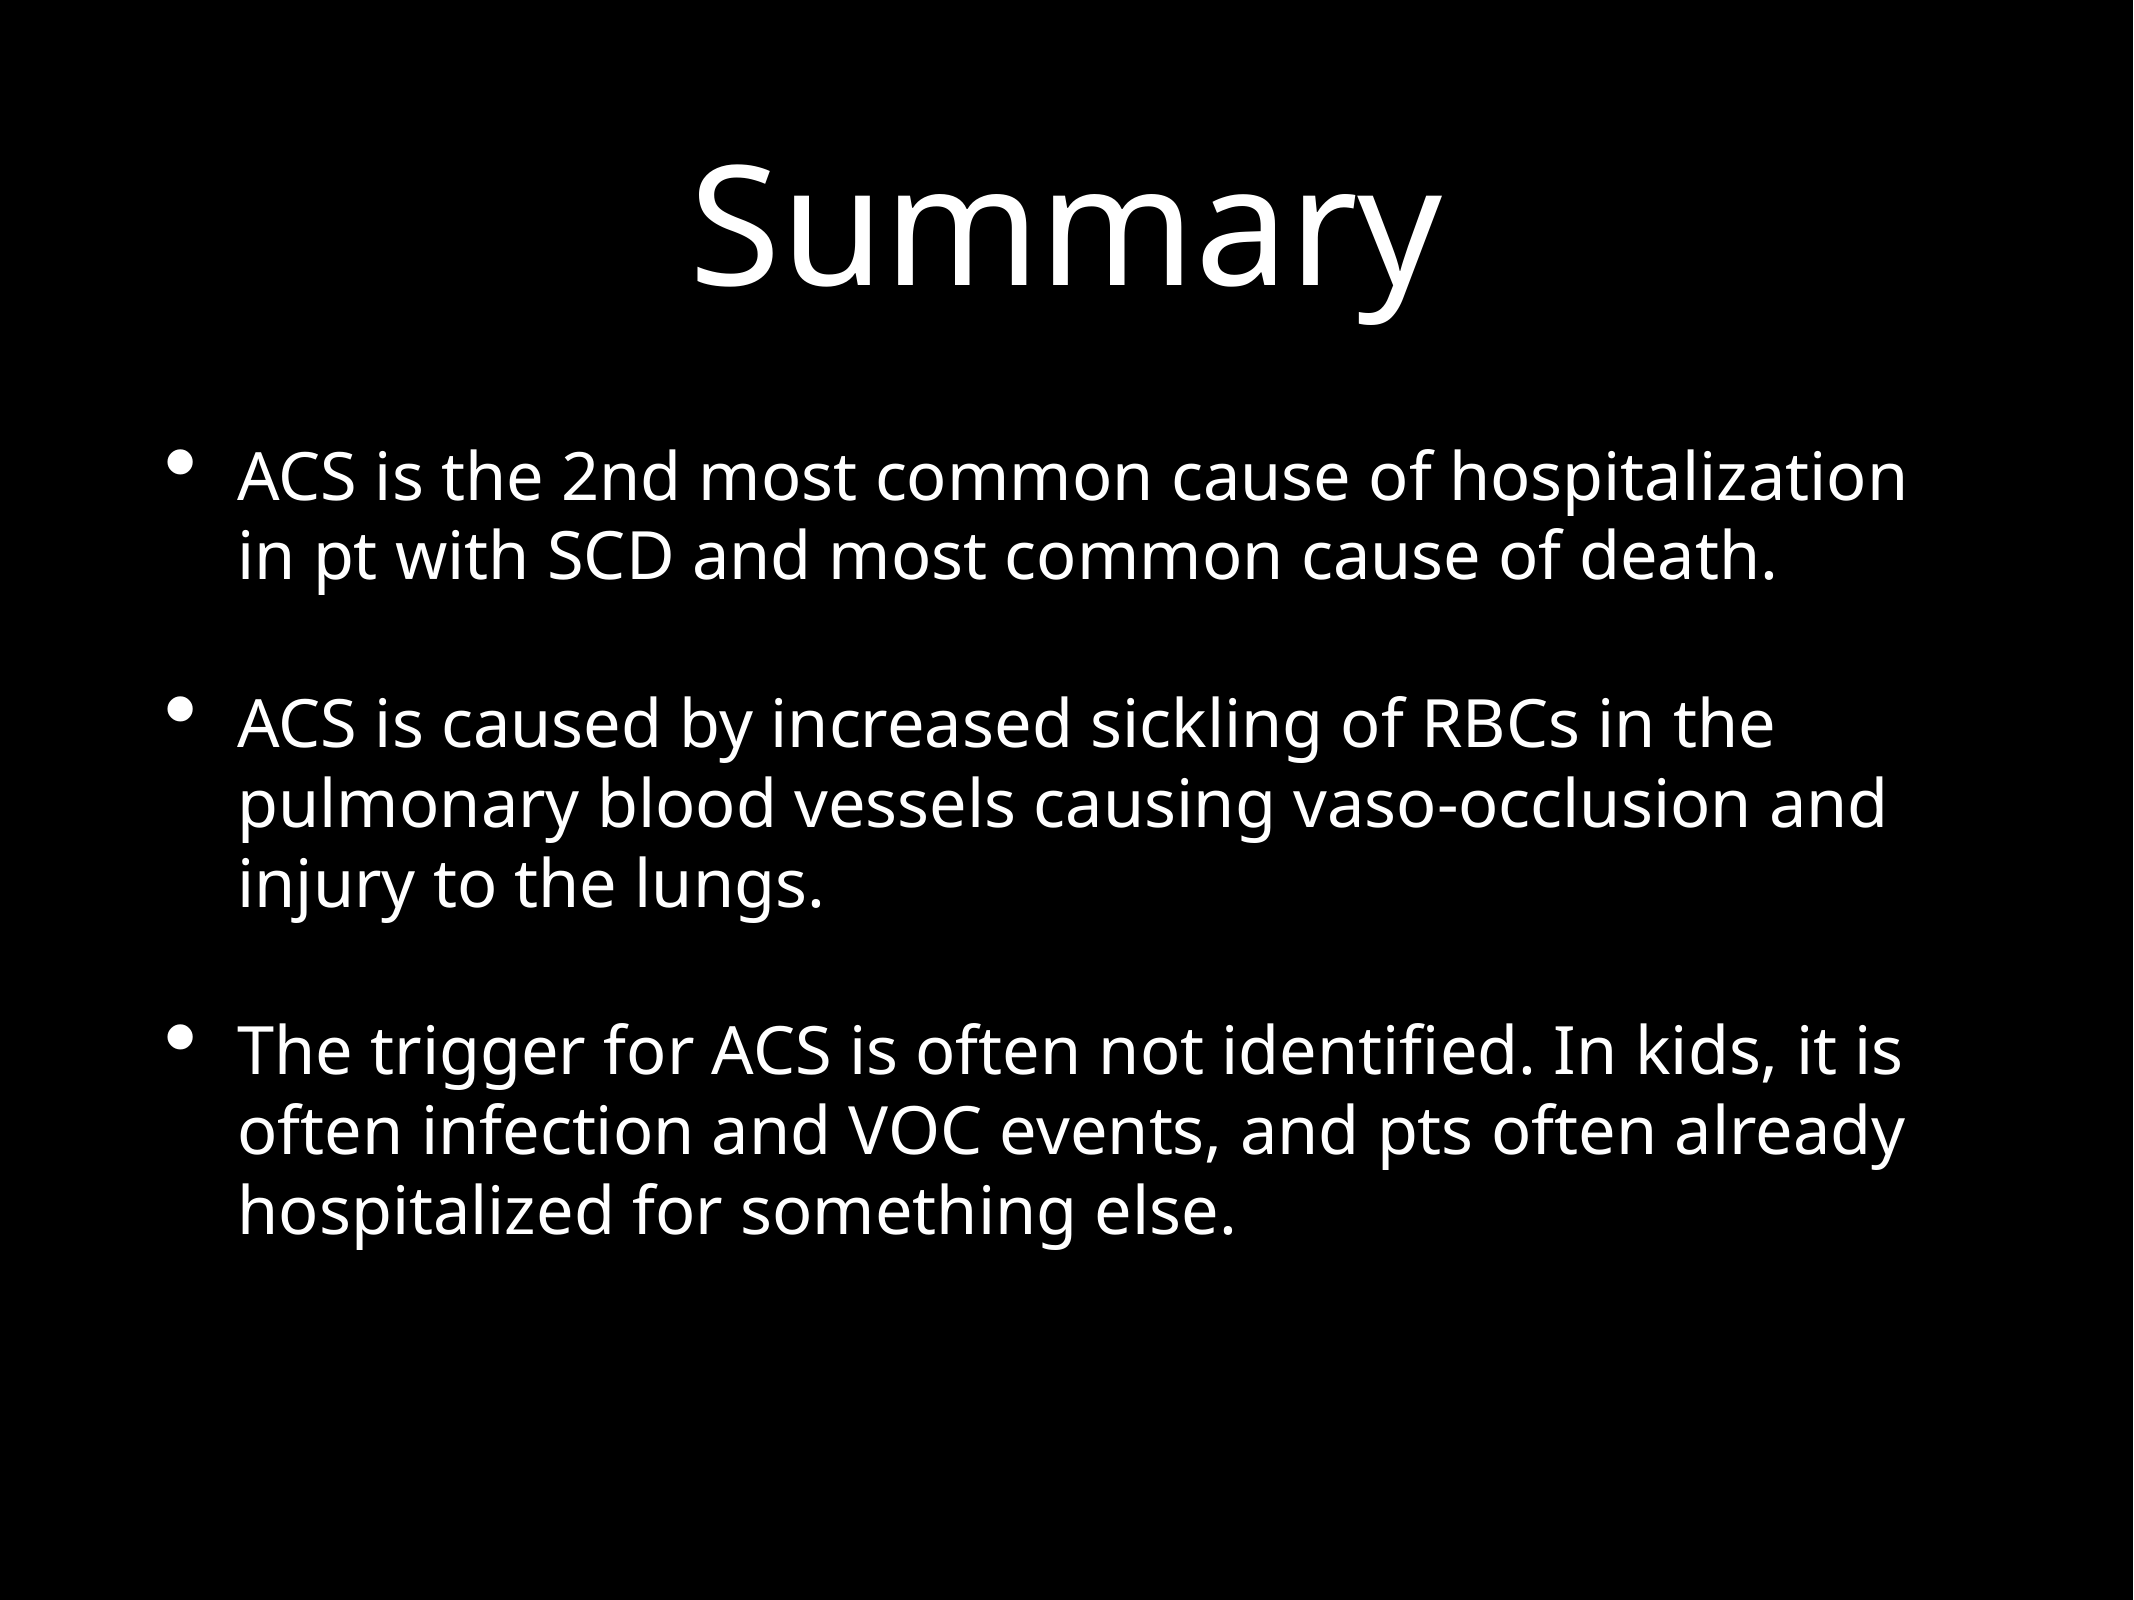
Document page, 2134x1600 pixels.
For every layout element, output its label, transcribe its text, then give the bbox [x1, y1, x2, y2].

title Summary [155, 41, 1978, 397]
list ACS is the 2nd most common cause of hospitalization in pt with SCD and most common cause of death. ACS is caused by increased sickling of RBCs in the pulmonary blood vessels causing vaso-occlusion and injury to the lungs. The trigger for ACS is often not identified. In kids, it is often infection and VOC events, and pts often already hospitalized for something else. [155, 424, 1978, 1457]
